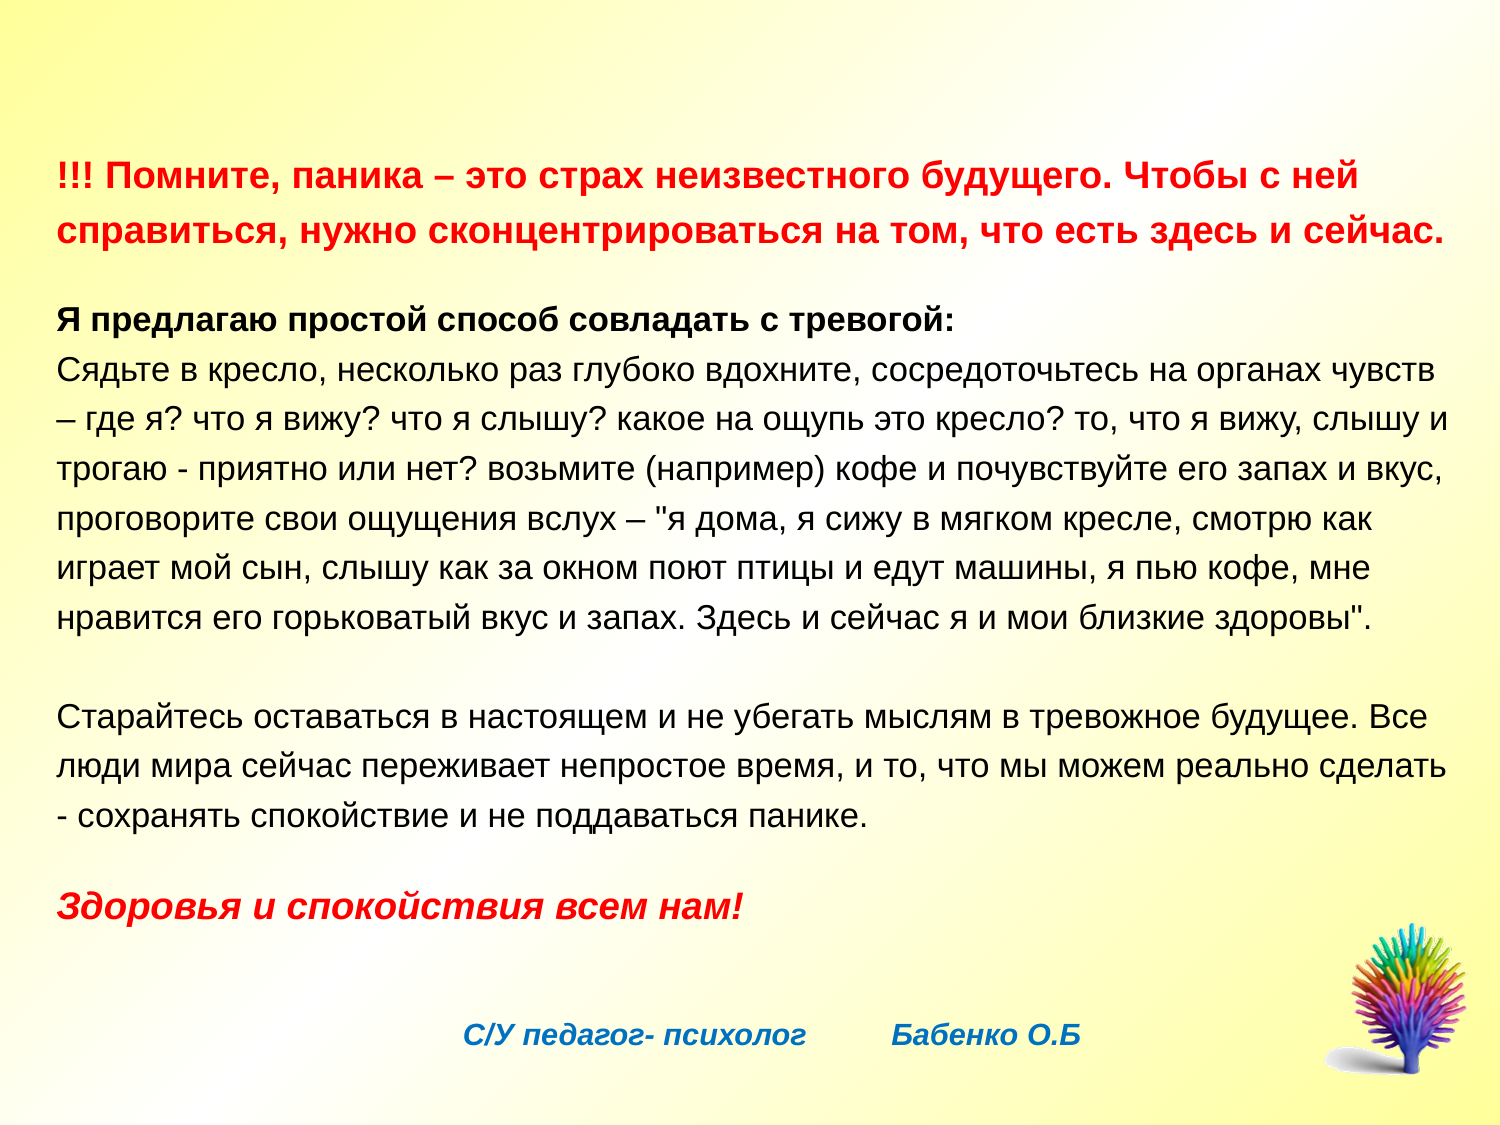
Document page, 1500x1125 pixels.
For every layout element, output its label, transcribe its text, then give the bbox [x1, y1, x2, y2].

list !!! Помните, паника – это страх неизвестного будущего. Чтобы с ней справиться, нужно сконцентрироваться на том, что есть здесь и сейчас. Я предлагаю простой способ совладать с тревогой: Сядьте в кресло, несколько раз глубоко вдохните, сосредоточьтесь на органах чувств – где я? что я вижу? что я слышу? какое на ощупь это кресло? то, что я вижу, слышу и трогаю - приятно или нет? возьмите (например) кофе и почувствуйте его запах и вкус, проговорите свои ощущения вслух – "я дома, я сижу в мягком кресле, смотрю как играет мой сын, слышу как за окном поют птицы и едут машины, я пью кофе, мне нравится его горьковатый вкус и запах. Здесь и сейчас я и мои близкие здоровы". Старайтесь оставаться в настоящем и не убегать мыслям в тревожное будущее. Все люди мира сейчас переживает непростое время, и то, что мы можем реально сделать - сохранять спокойствие и не поддаваться панике. Здоровья и спокойствия всем нам! С/У педагог- психолог Бабенко О.Б [41, 78, 1471, 1083]
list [1311, 904, 1500, 1093]
